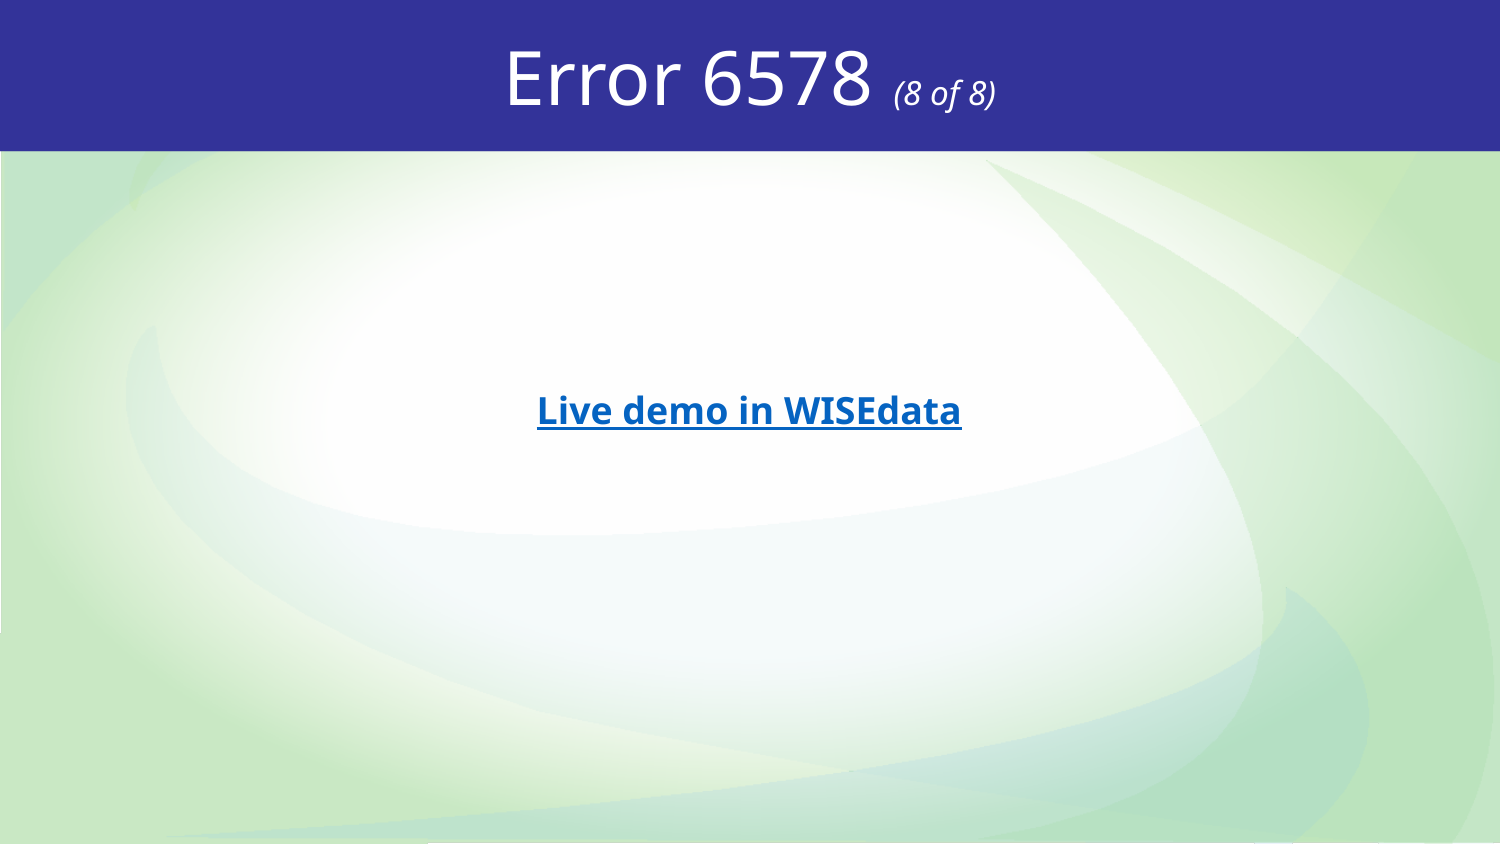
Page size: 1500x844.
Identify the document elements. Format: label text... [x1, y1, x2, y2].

list Live demo in WISEdata [144, 181, 1355, 708]
title Error 6578 (8 of 8) [0, 0, 1500, 152]
